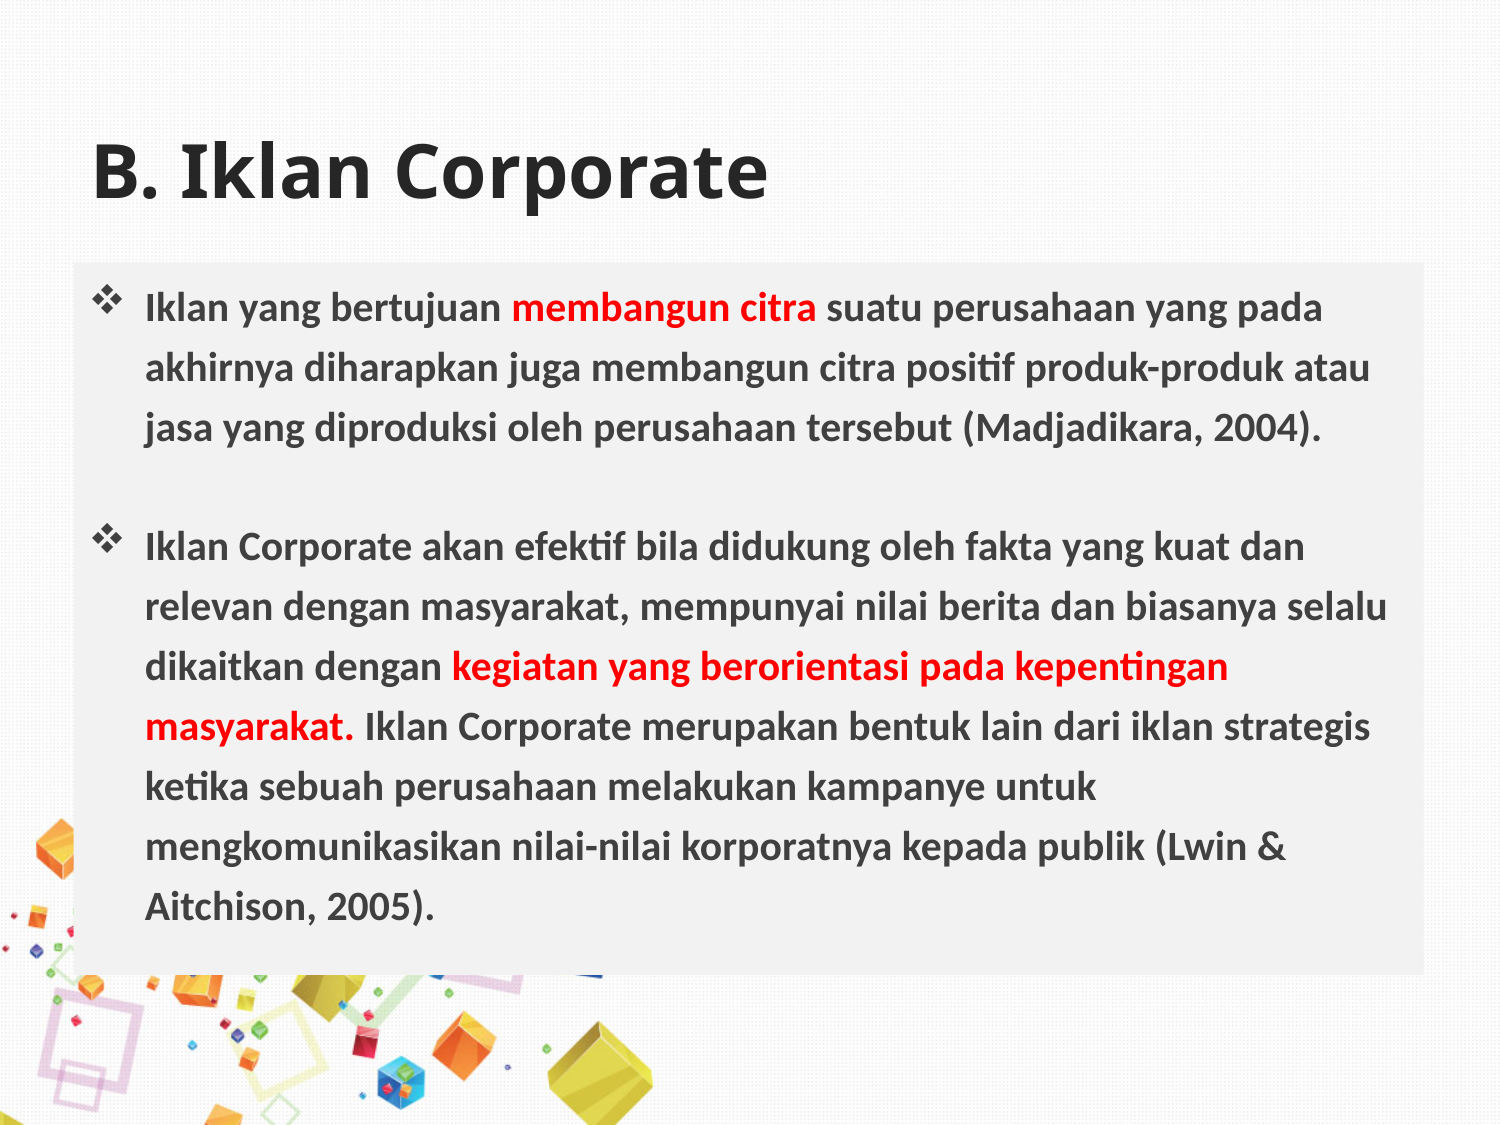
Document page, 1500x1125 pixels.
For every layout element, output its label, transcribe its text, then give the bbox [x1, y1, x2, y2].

list Iklan yang bertujuan membangun citra suatu perusahaan yang pada akhirnya diharapkan juga membangun citra positif produk-produk atau jasa yang diproduksi oleh perusahaan tersebut (Madjadikara, 2004). Iklan Corporate akan efektif bila didukung oleh fakta yang kuat dan relevan dengan masyarakat, mempunyai nilai berita dan biasanya selalu dikaitkan dengan kegiatan yang berorientasi pada kepentingan masyarakat. Iklan Corporate merupakan bentuk lain dari iklan strategis ketika sebuah perusahaan melakukan kampanye untuk mengkomunikasikan nilai-nilai korporatnya kepada publik (Lwin & Aitchison, 2005). [73, 262, 1424, 975]
title B. Iklan Corporate [75, 75, 1425, 263]
picture [0, 0, 1500, 1125]
